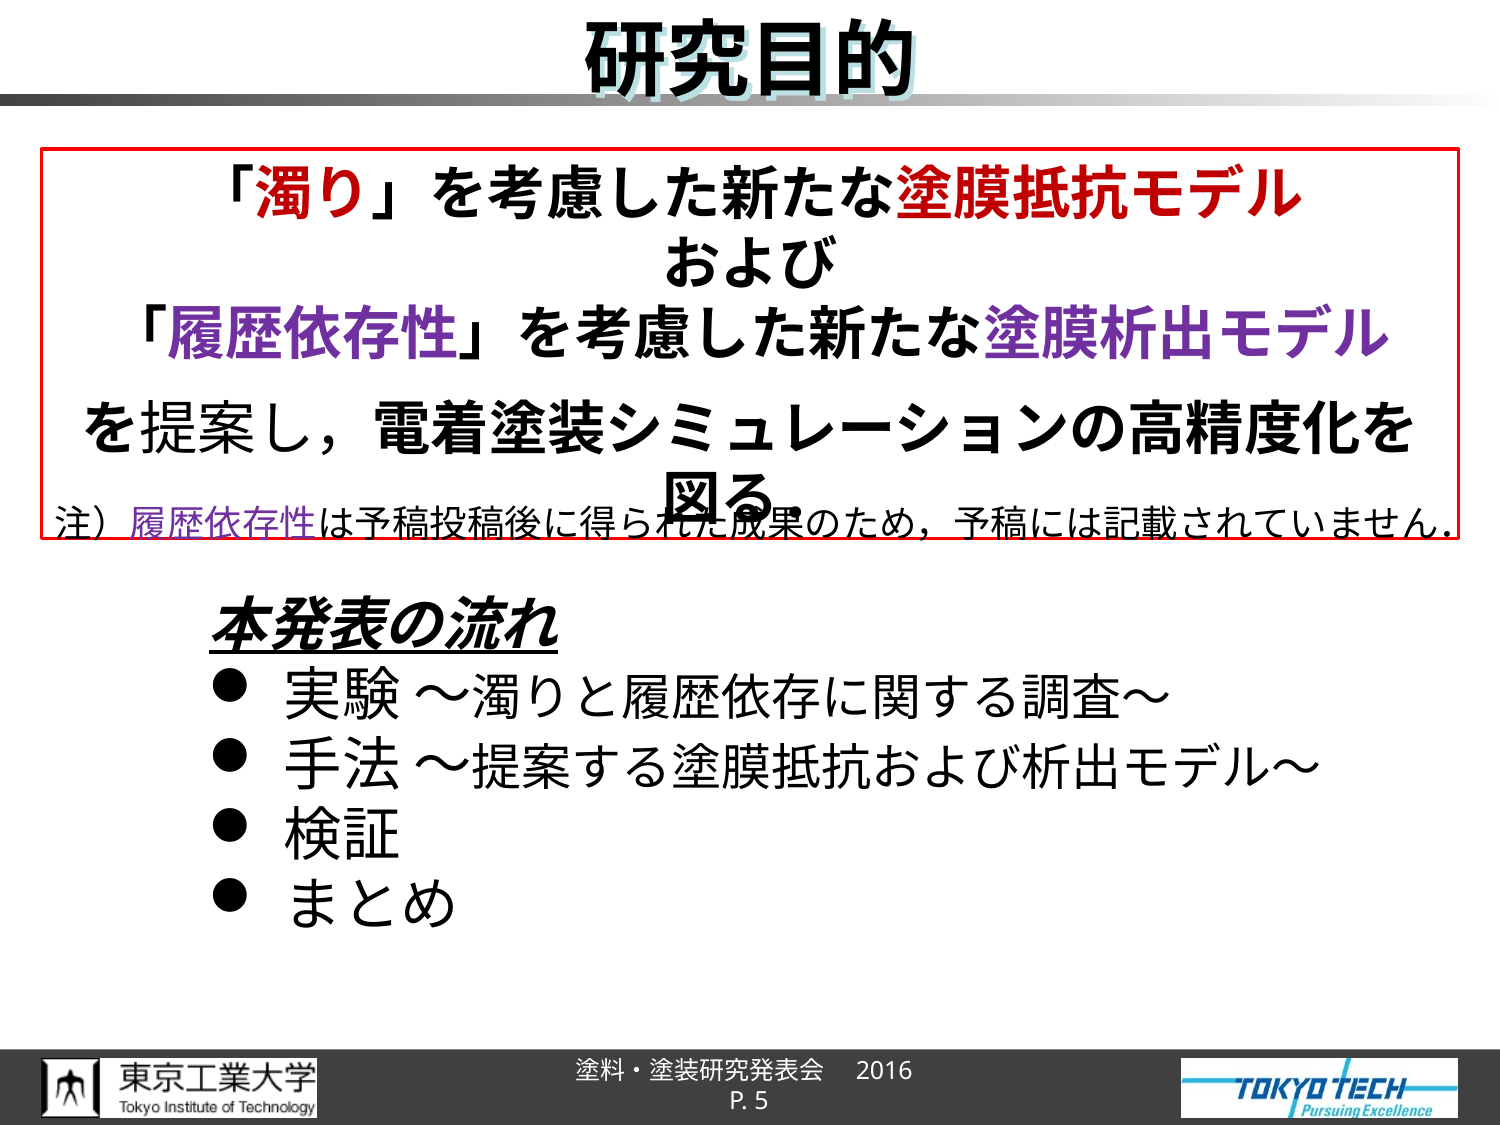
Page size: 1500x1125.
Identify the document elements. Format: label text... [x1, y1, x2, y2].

picture [41, 1058, 317, 1118]
picture [1181, 1058, 1458, 1118]
text_box 本発表の流れ 実験 ～濁りと履歴依存に関する調査～ 手法 ～提案する塗膜抵抗および析出モデル～ 検証 まとめ [194, 579, 1337, 945]
text_box 「濁り」を考慮した新たな塗膜抵抗モデル および 「履歴依存性」を考慮した新たな塗膜析出モデル を提案し，電着塗装シミュレーションの高精度化を図る． [41, 148, 1459, 492]
text_box 注）履歴依存性は予稿投稿後に得られた成果のため，予稿には記載されていません． [40, 492, 1491, 553]
text_box P. 5 [662, 1085, 836, 1118]
title 研究目的 [0, 5, 1500, 108]
